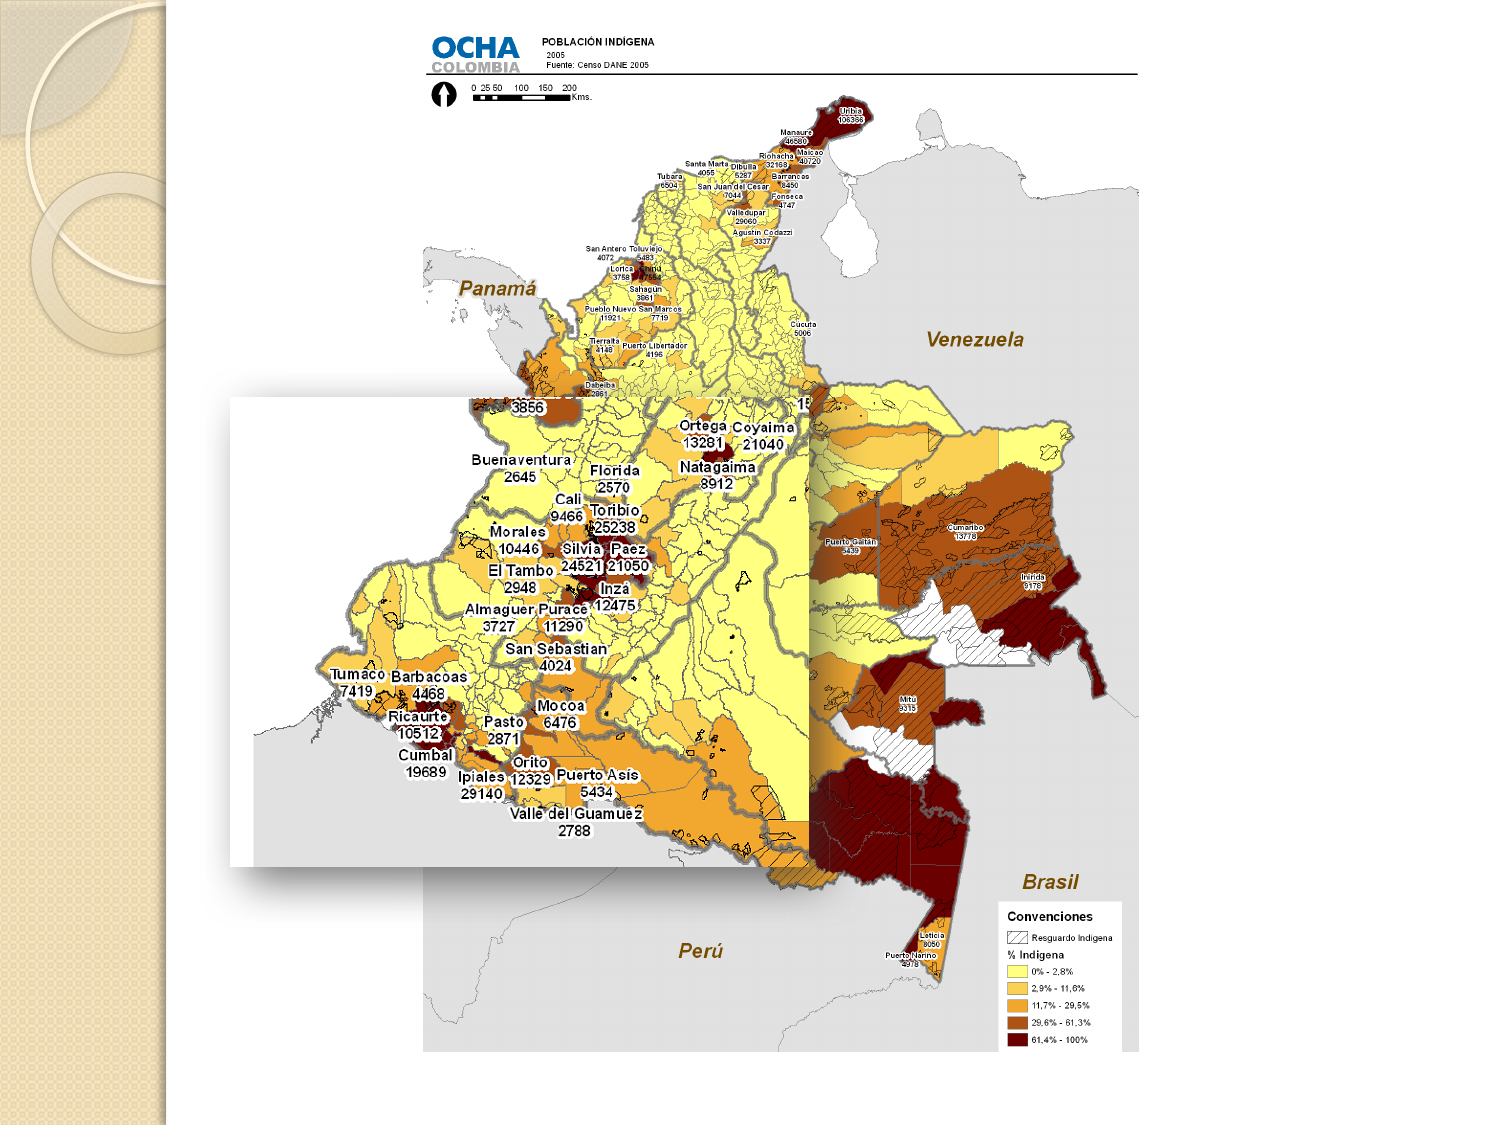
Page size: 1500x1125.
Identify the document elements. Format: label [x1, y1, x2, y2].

picture [229, 0, 1162, 1083]
